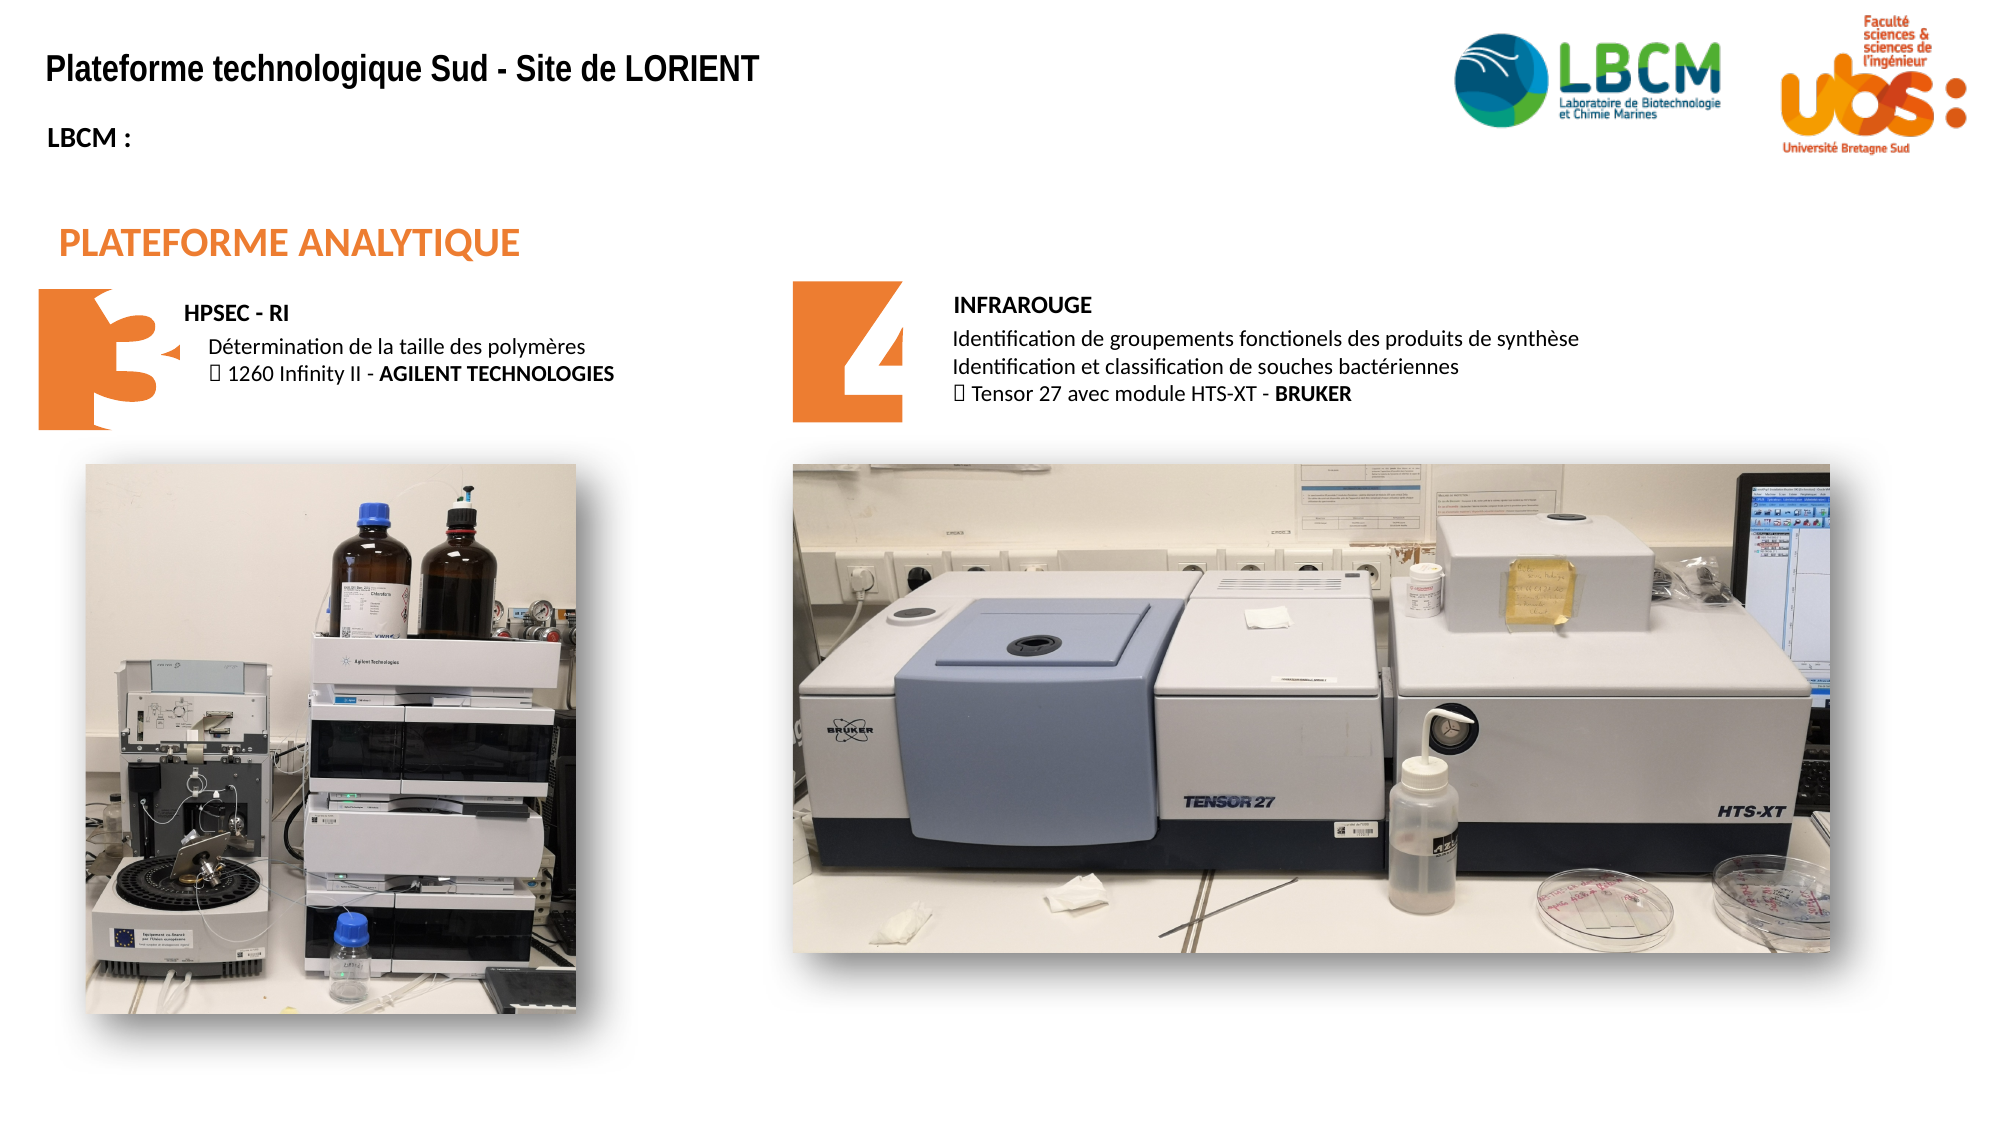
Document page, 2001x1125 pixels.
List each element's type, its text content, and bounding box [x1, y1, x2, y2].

text_box Plateforme technologique Sud - Site de LORIENT [30, 36, 1032, 97]
picture [1452, 0, 1723, 152]
picture [792, 464, 1830, 953]
text_box LBCM : [32, 111, 147, 161]
picture [1754, 0, 2000, 174]
picture [85, 464, 576, 1014]
text_box Plateforme analytique [0, 207, 595, 273]
text_box [37, 288, 158, 432]
text_box [791, 280, 905, 424]
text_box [937, 281, 1828, 415]
text_box [160, 342, 181, 362]
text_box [193, 288, 759, 395]
